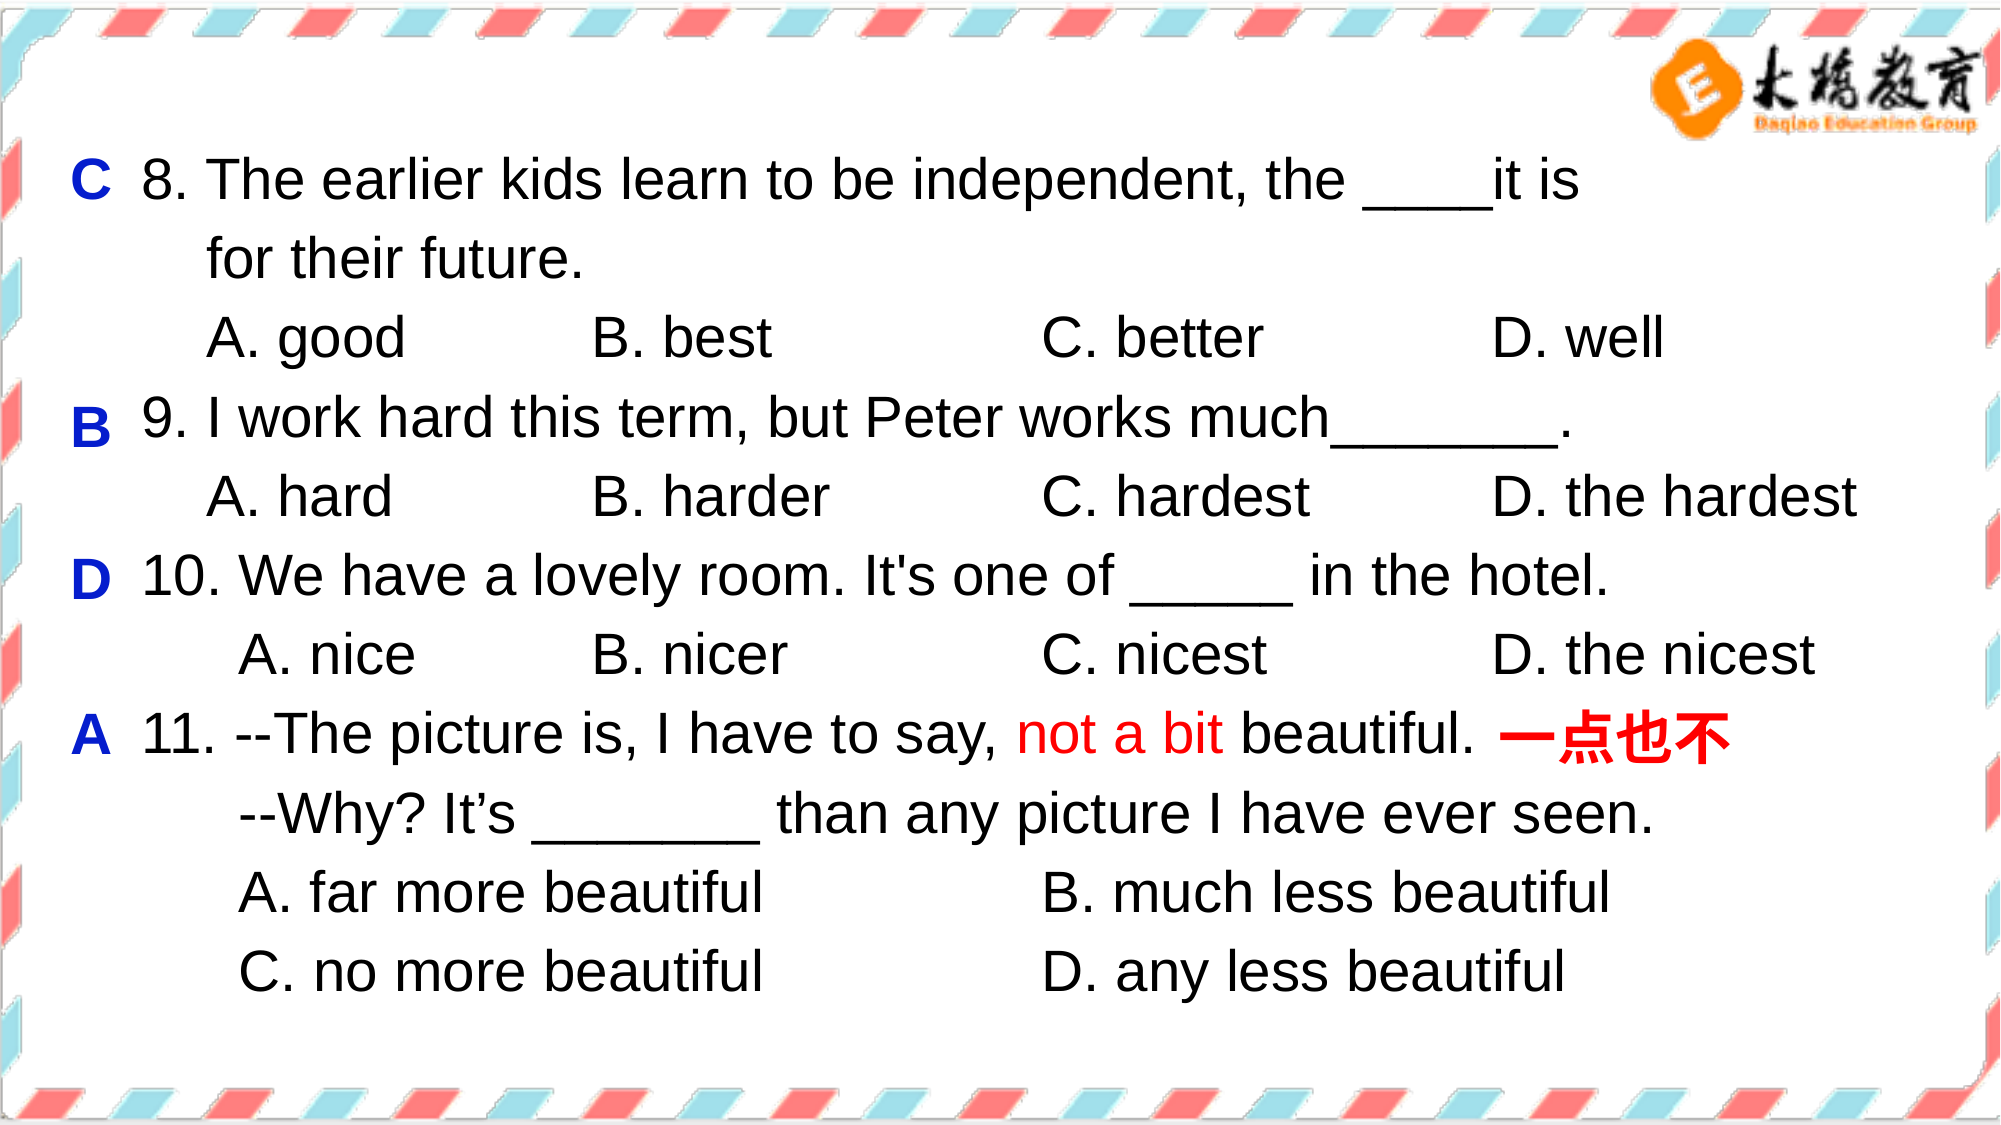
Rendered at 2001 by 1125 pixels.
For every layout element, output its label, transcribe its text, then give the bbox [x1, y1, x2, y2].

picture [0, 0, 2001, 1125]
text_box C [55, 124, 128, 219]
text_box A [55, 679, 128, 774]
text_box D [55, 524, 128, 619]
text_box 一点也不 [1484, 684, 1764, 779]
text_box 8. The earlier kids learn to be independent, the ____it is for their future. A. good B. best C. better D. well 9. I work hard this term, but Peter works much_______. A. hard B. harder C. hardest D. the hardest 10. We have a lovely room. It's one of _____ in the hotel. A. nice B. nicer C. nicest D. the nicest 11. --The picture is, I have to say, not a bit beautiful. --Why? It’s _______ than any picture I have ever seen. A. far more beautiful B. much less beautiful C. no more beautiful D. any less beautiful [126, 124, 1964, 1011]
text_box B [55, 372, 128, 467]
